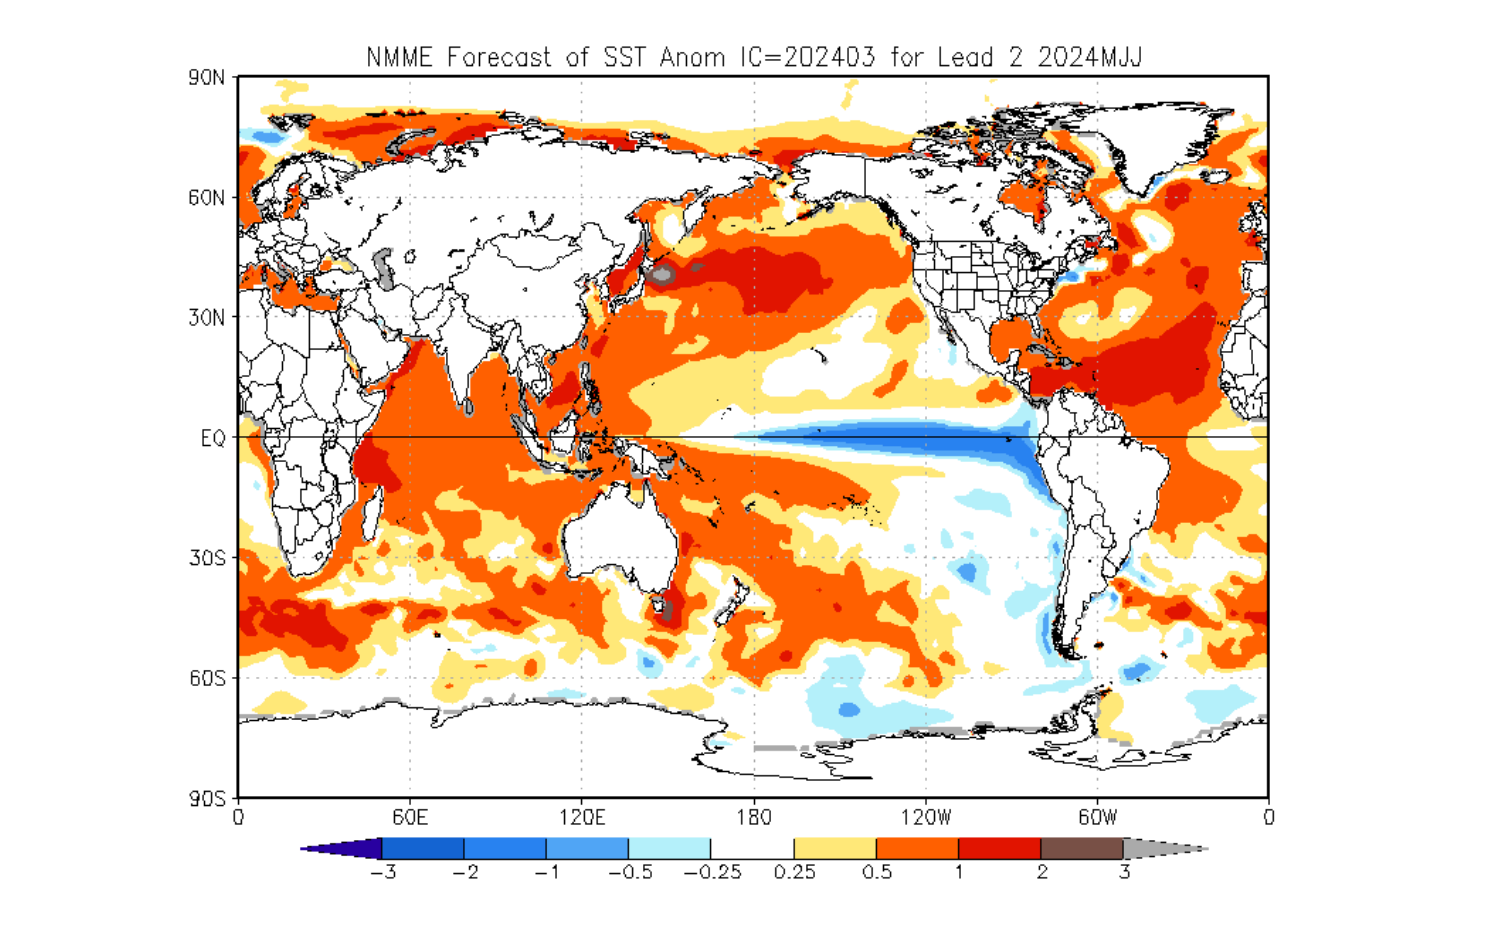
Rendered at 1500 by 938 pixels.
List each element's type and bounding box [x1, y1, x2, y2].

picture [187, 24, 1321, 901]
